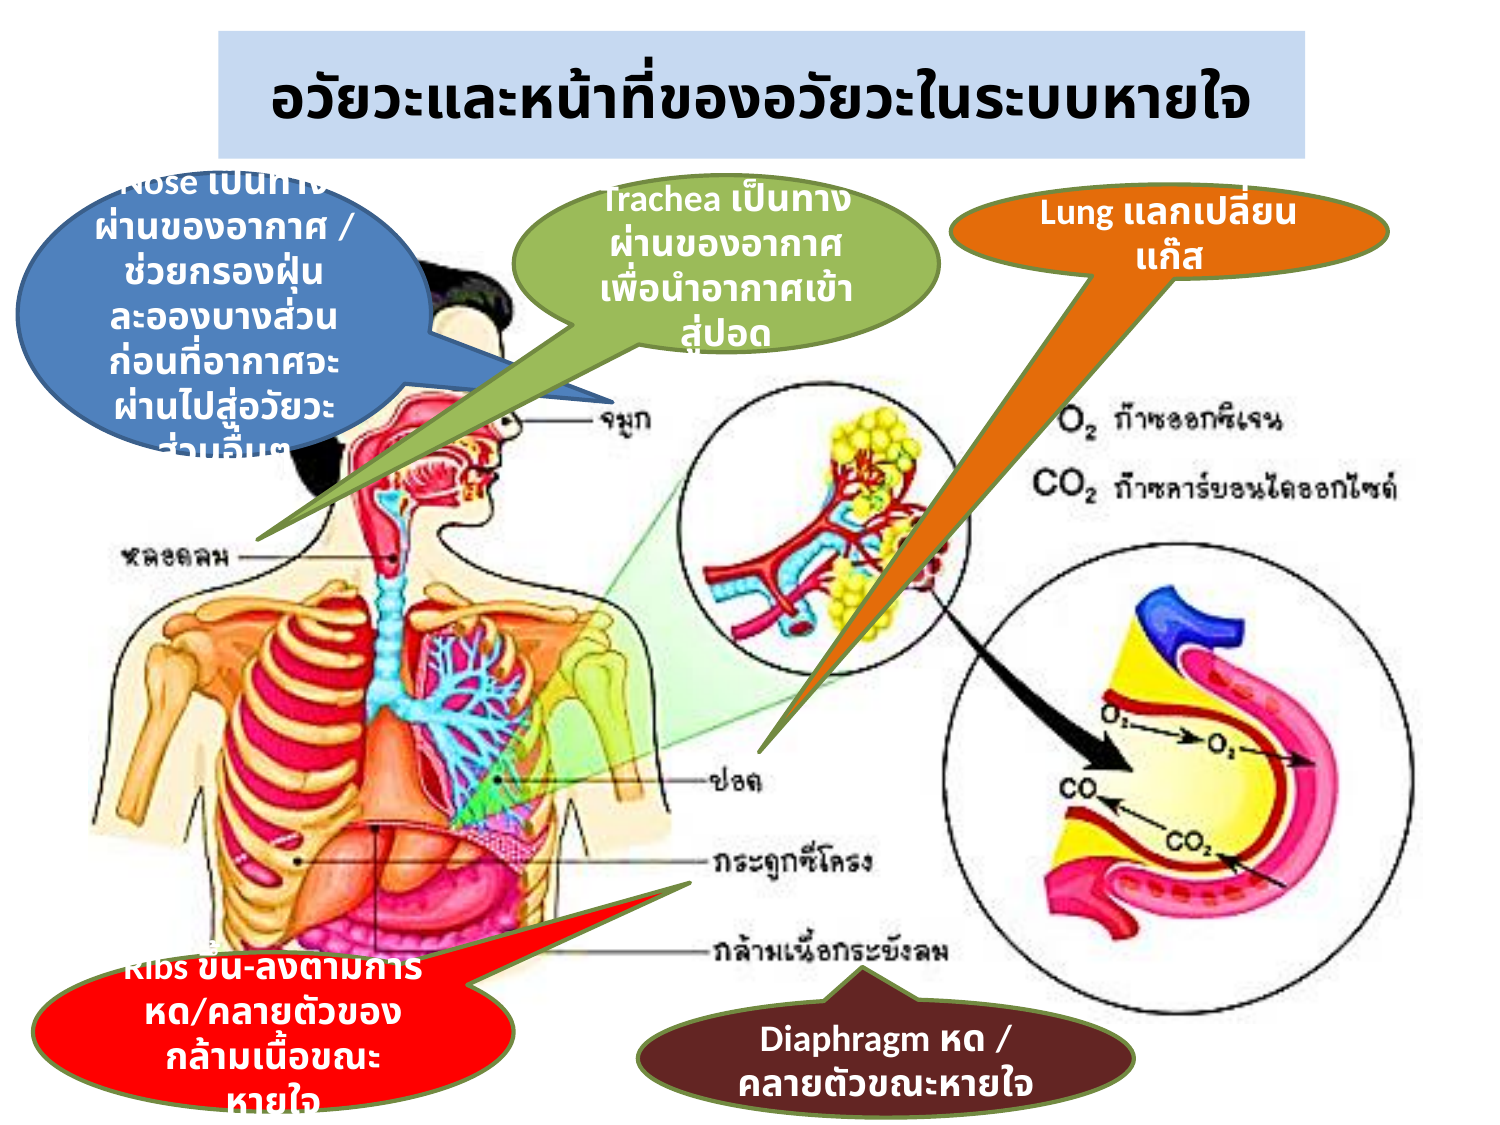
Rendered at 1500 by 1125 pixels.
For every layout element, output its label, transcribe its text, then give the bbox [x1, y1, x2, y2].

text_box Trachea เป็นทางผ่านของอากาศเพื่อนำอากาศเข้าสู่ปอด [514, 173, 939, 250]
text_box Diaphragm หด / คลายตัวขณะหายใจ [635, 1032, 1136, 1120]
text_box Ribs ขึ้น-ลงตามการหด/คลายตัวของกล้ามเนื้อขณะหายใจ [30, 980, 516, 1114]
text_box Lung แลกเปลี่ยนแก๊ส [948, 182, 1390, 250]
text_box Nose เป็นทางผ่านของอากาศ / ช่วยกรองฝุ่นละอองบางส่วนก่อนที่อากาศจะผ่านไปสู่อวัยวะส่วนอื่นๆ [15, 170, 412, 421]
title อวัยวะและหน้าที่ของอวัยวะในระบบหายใจ [218, 30, 1306, 159]
picture [88, 251, 1424, 1024]
